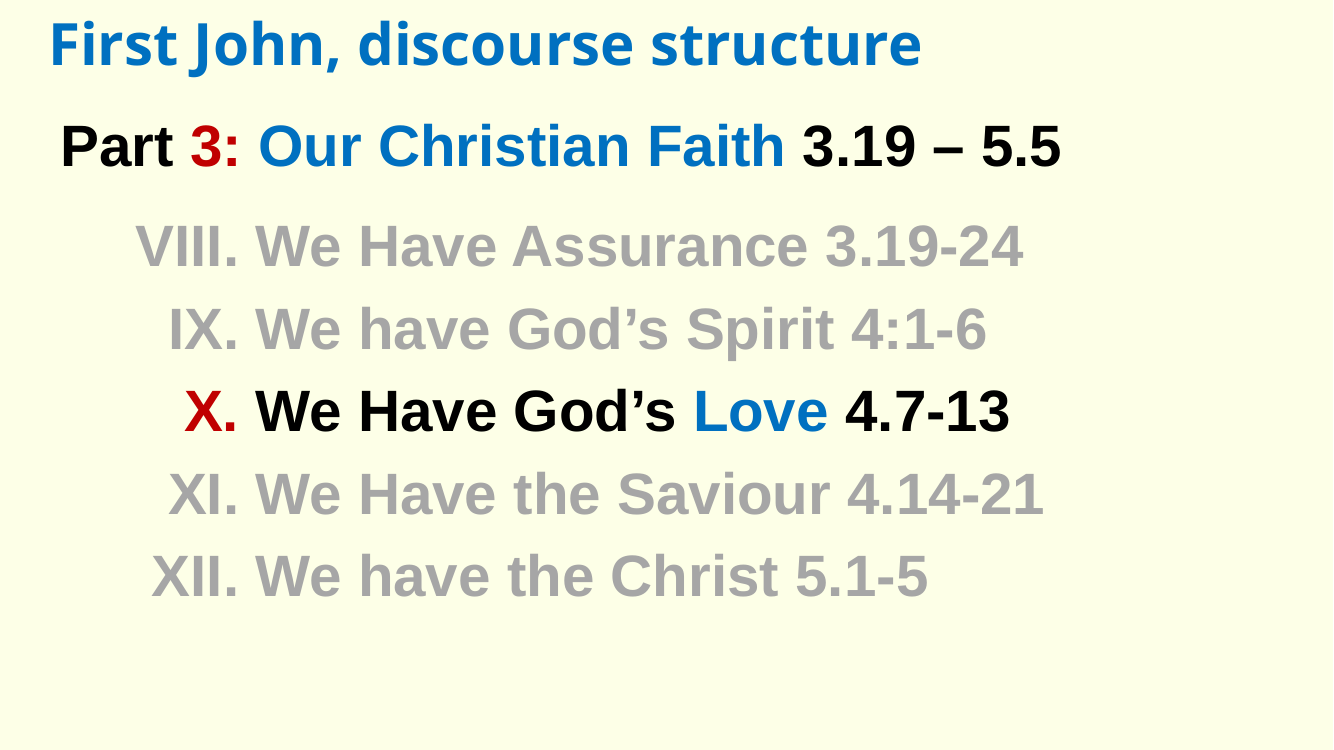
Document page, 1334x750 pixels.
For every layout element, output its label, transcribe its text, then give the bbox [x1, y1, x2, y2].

text_box First John, discourse structure [33, 0, 1168, 85]
text_box Part 3: Our Christian Faith 3.19 – 5.5 [45, 100, 1259, 186]
text_box VIII. We Have Assurance 3.19-24 ΙX. We have God’s Spirit 4:1-6 X. We Have God’s Love 4.7-13 XI. We Have the Saviour 4.14-21 XII. We have the Christ 5.1-5 [45, 201, 1251, 616]
